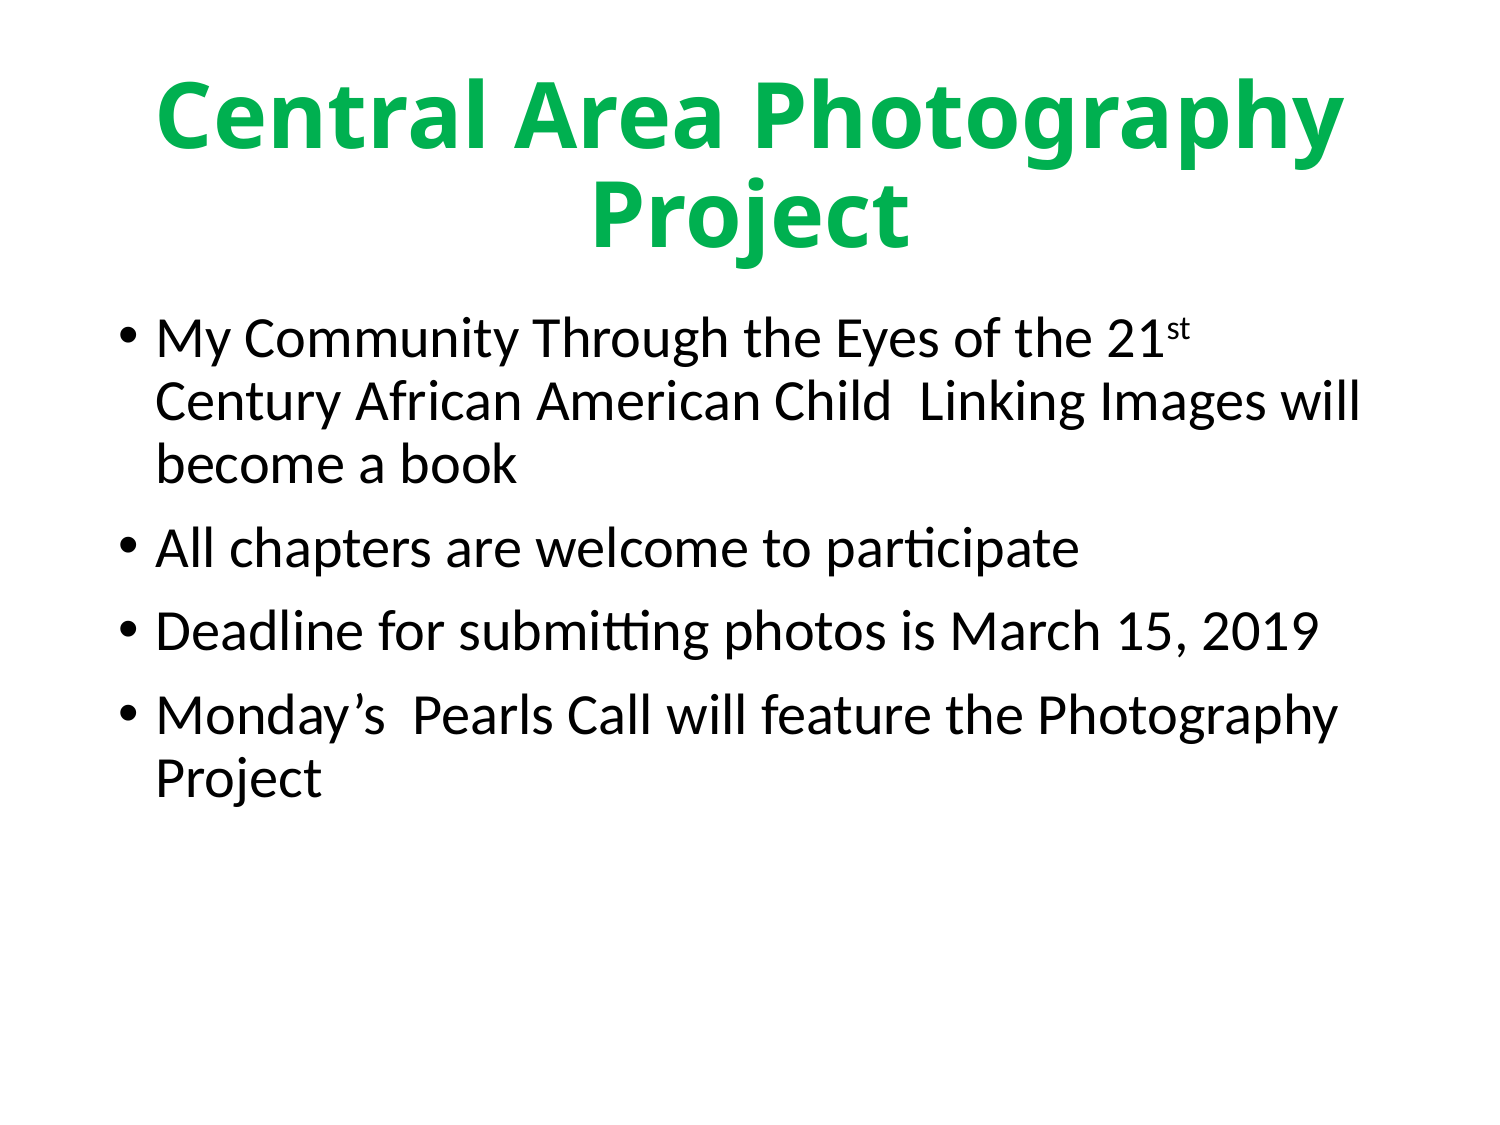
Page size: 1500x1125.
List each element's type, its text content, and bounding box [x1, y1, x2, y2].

title Central Area Photography Project [103, 59, 1397, 278]
list My Community Through the Eyes of the 21st Century African American Child Linking Images will become a book All chapters are welcome to participate Deadline for submitting photos is March 15, 2019 Monday’s Pearls Call will feature the Photography Project [103, 299, 1397, 1044]
